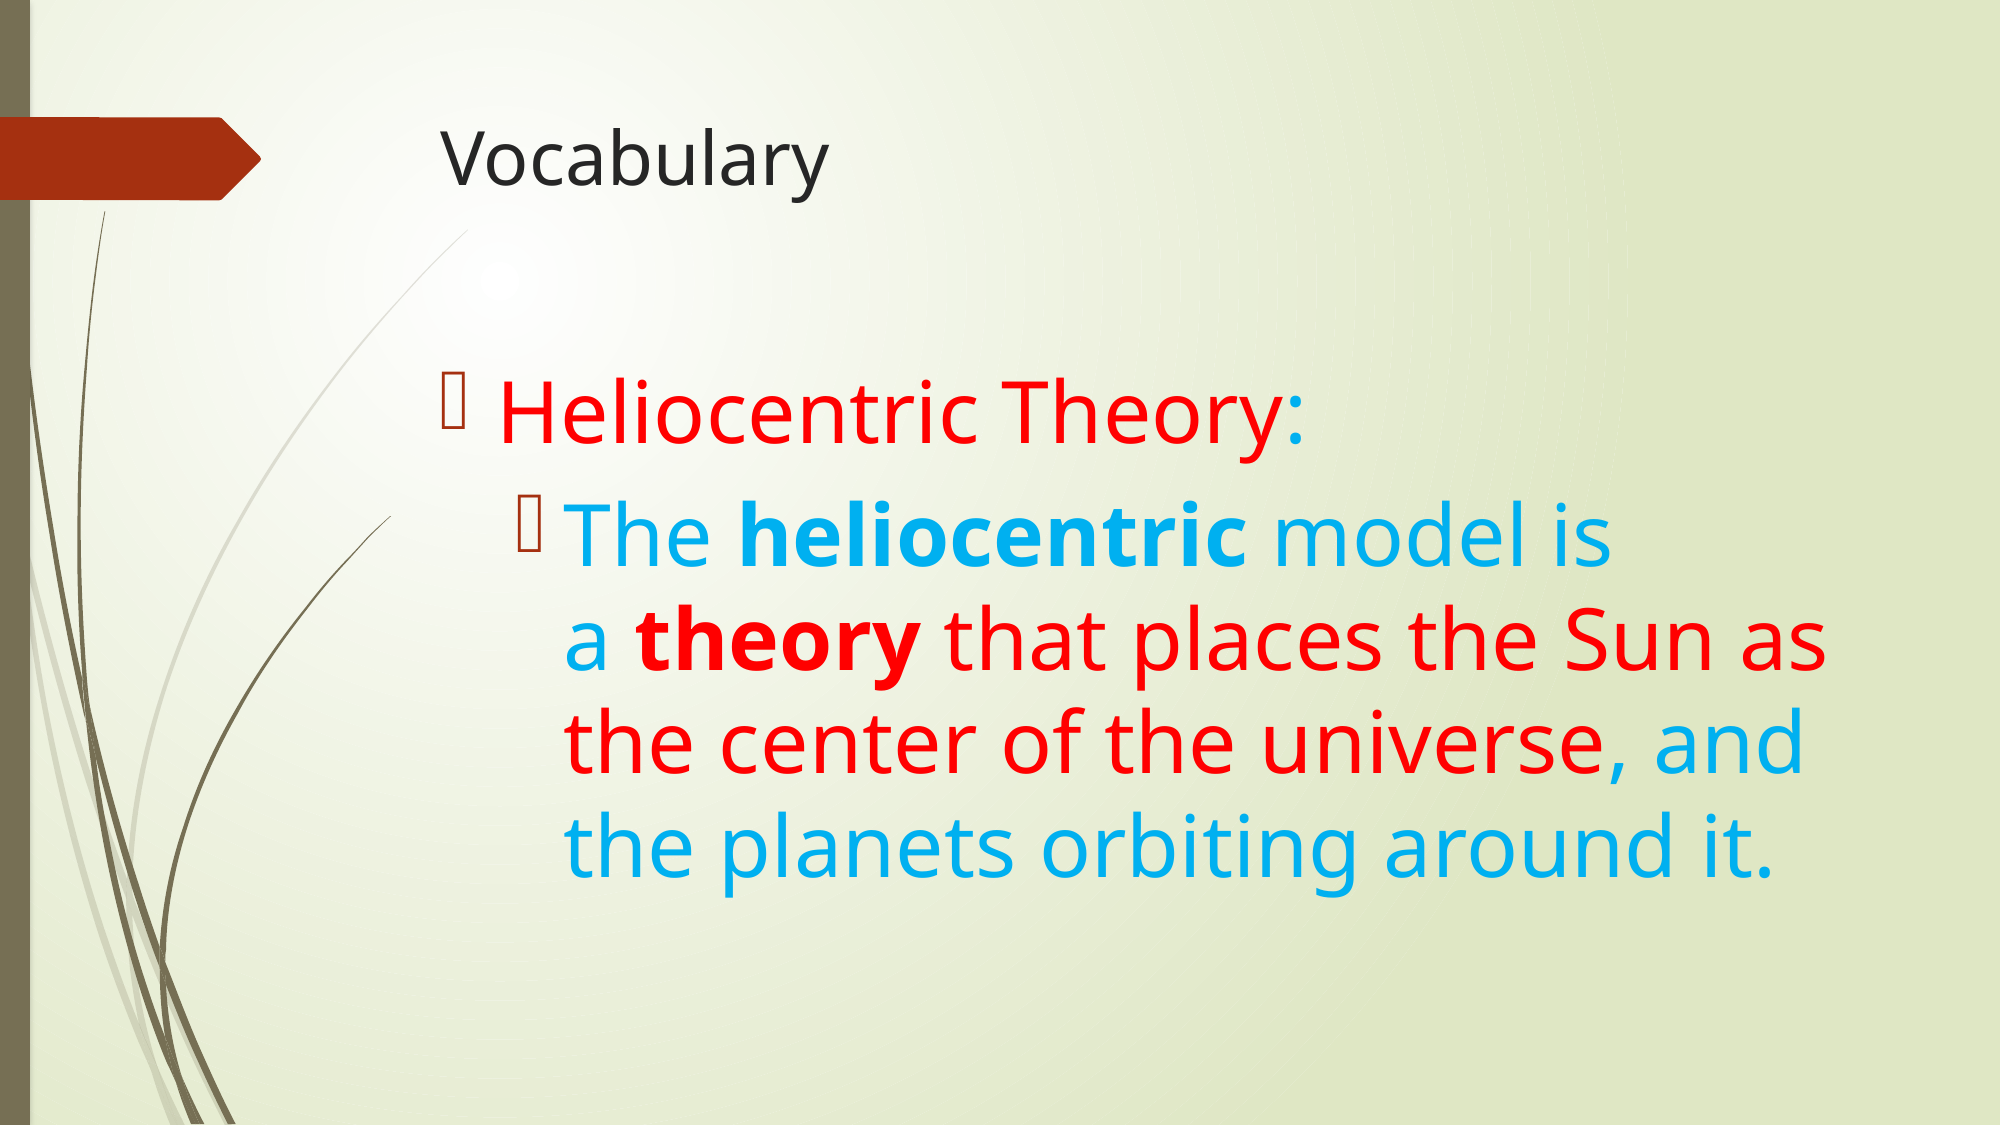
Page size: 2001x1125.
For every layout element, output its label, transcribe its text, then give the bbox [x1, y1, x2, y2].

title Vocabulary [425, 102, 1888, 313]
list Heliocentric Theory: The heliocentric model is a theory that places the Sun as the center of the universe, and the planets orbiting around it. [424, 350, 1888, 970]
